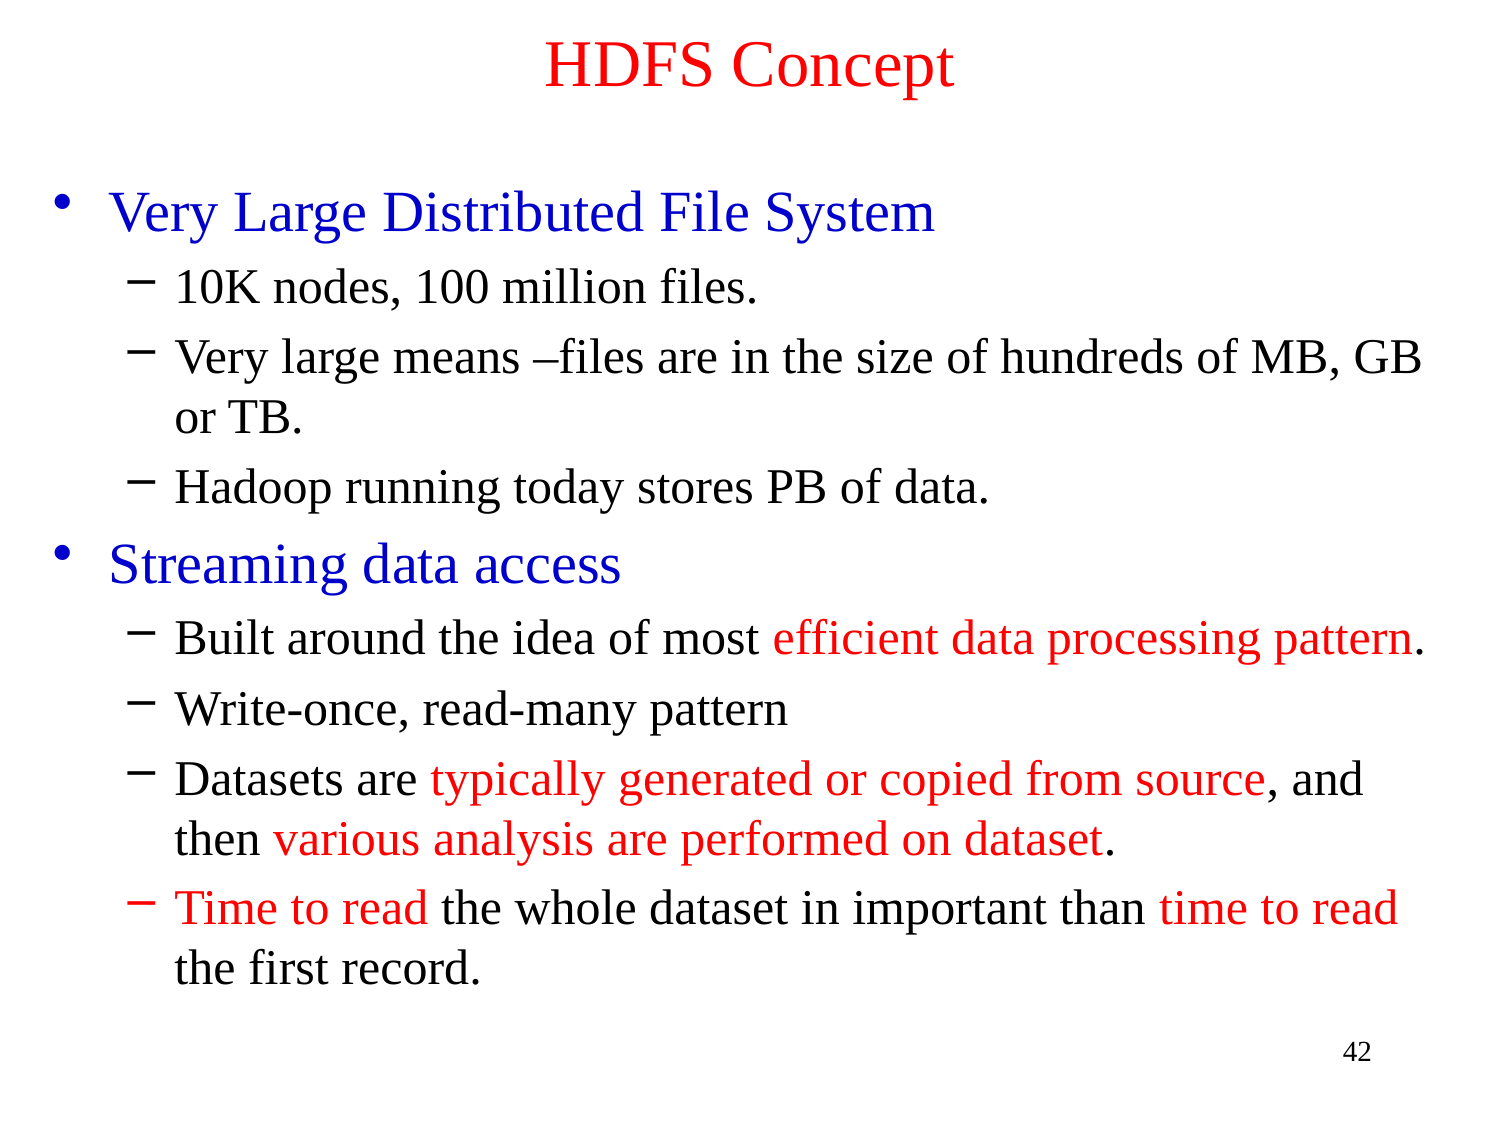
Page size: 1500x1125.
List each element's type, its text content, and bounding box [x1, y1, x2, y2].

slide_number 42 [1074, 1024, 1388, 1101]
list Very Large Distributed File System 10K nodes, 100 million files. Very large means –files are in the size of hundreds of MB, GB or TB. Hadoop running today stores PB of data. Streaming data access Built around the idea of most efficient data processing pattern. Write-once, read-many pattern Datasets are typically generated or copied from source, and then various analysis are performed on dataset. Time to read the whole dataset in important than time to read the first record. [37, 165, 1476, 1038]
title HDFS Concept [112, 3, 1388, 117]
